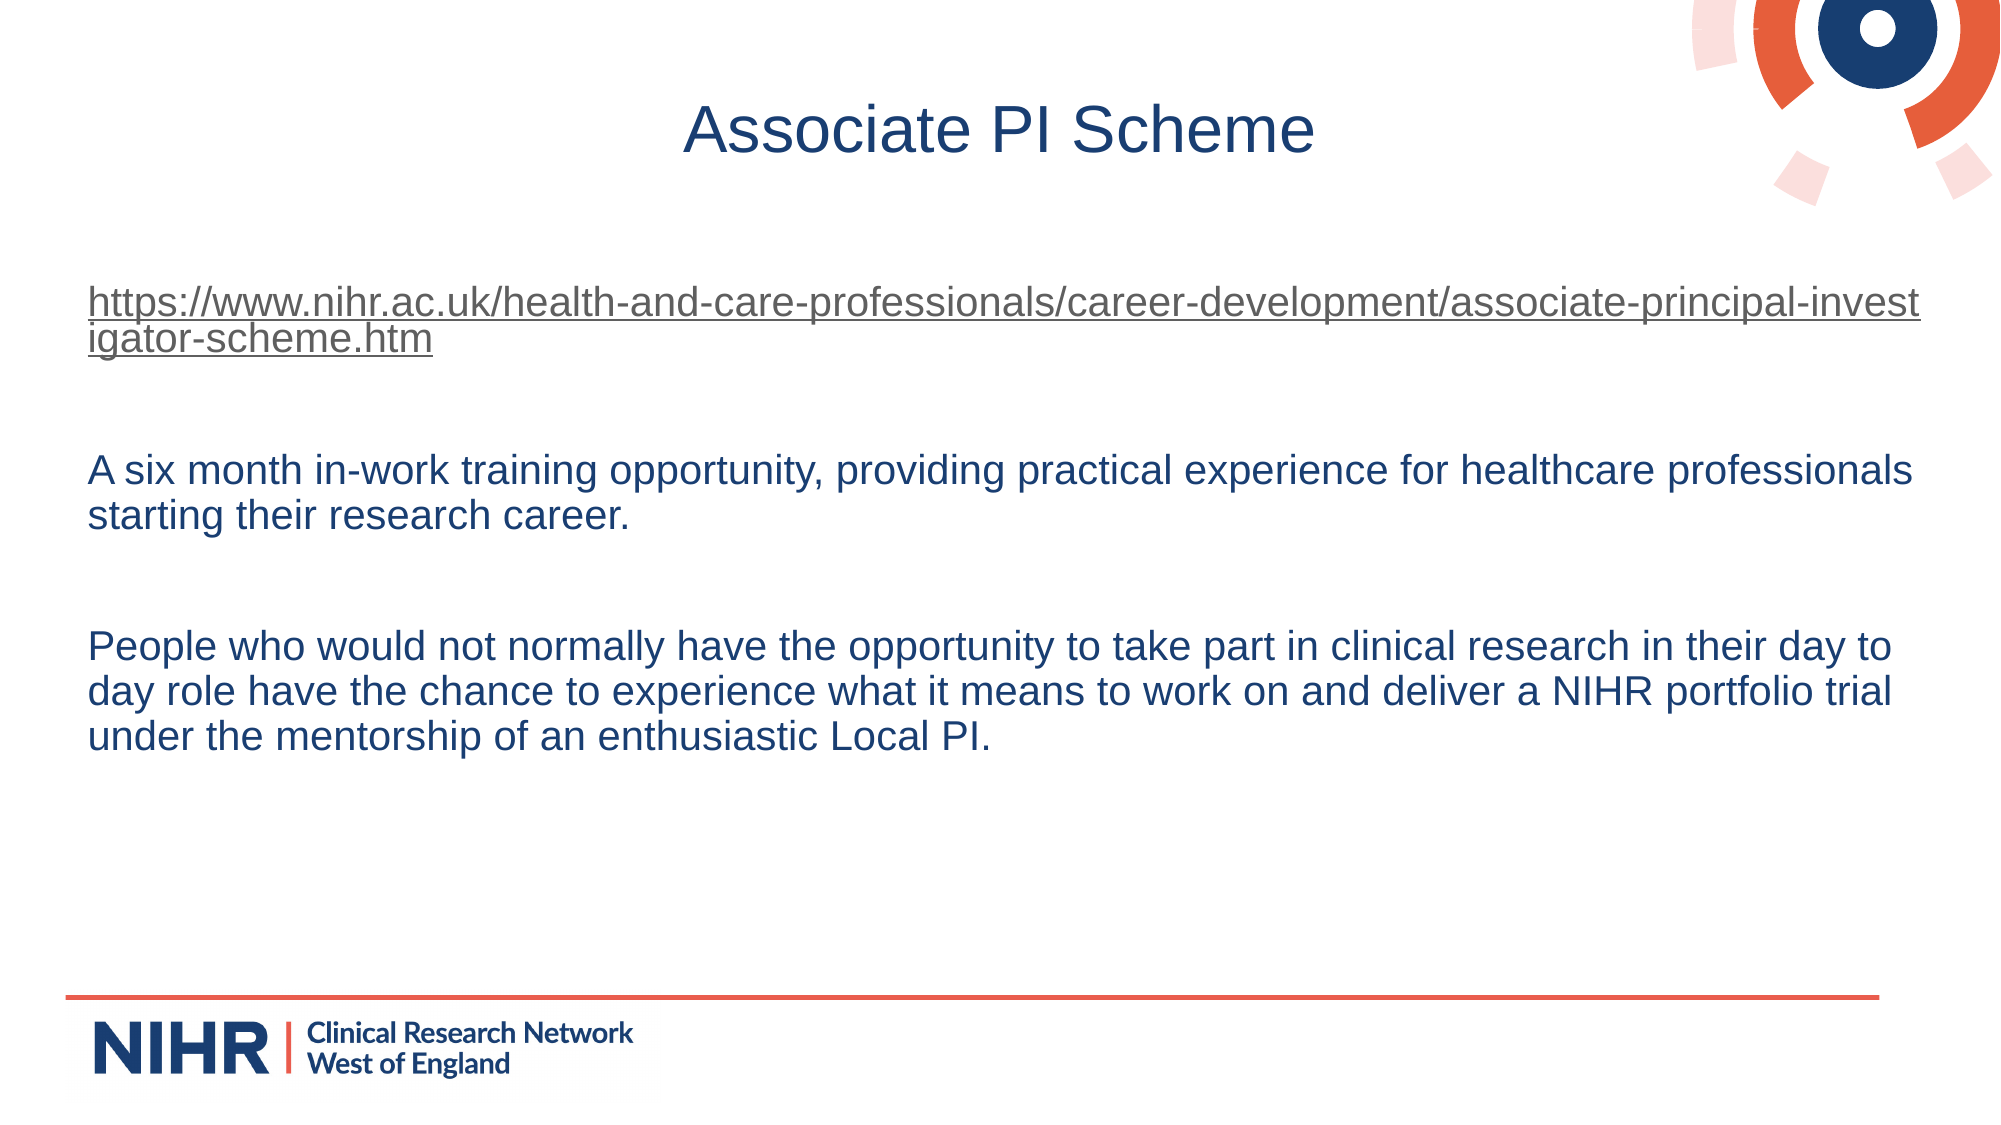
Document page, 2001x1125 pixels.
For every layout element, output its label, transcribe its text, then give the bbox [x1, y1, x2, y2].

list https://www.nihr.ac.uk/health-and-care-professionals/career-development/associate-principal-investigator-scheme.htm A six month in-work training opportunity, providing practical experience for healthcare professionals starting their research career. People who would not normally have the opportunity to take part in clinical research in their day to day role have the chance to experience what it means to work on and deliver a NIHR portfolio trial under the mentorship of an enthusiastic Local PI. [72, 272, 1944, 1003]
title Associate PI Scheme [137, 59, 1709, 202]
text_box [1712, 0, 2000, 197]
picture [65, 989, 661, 1103]
